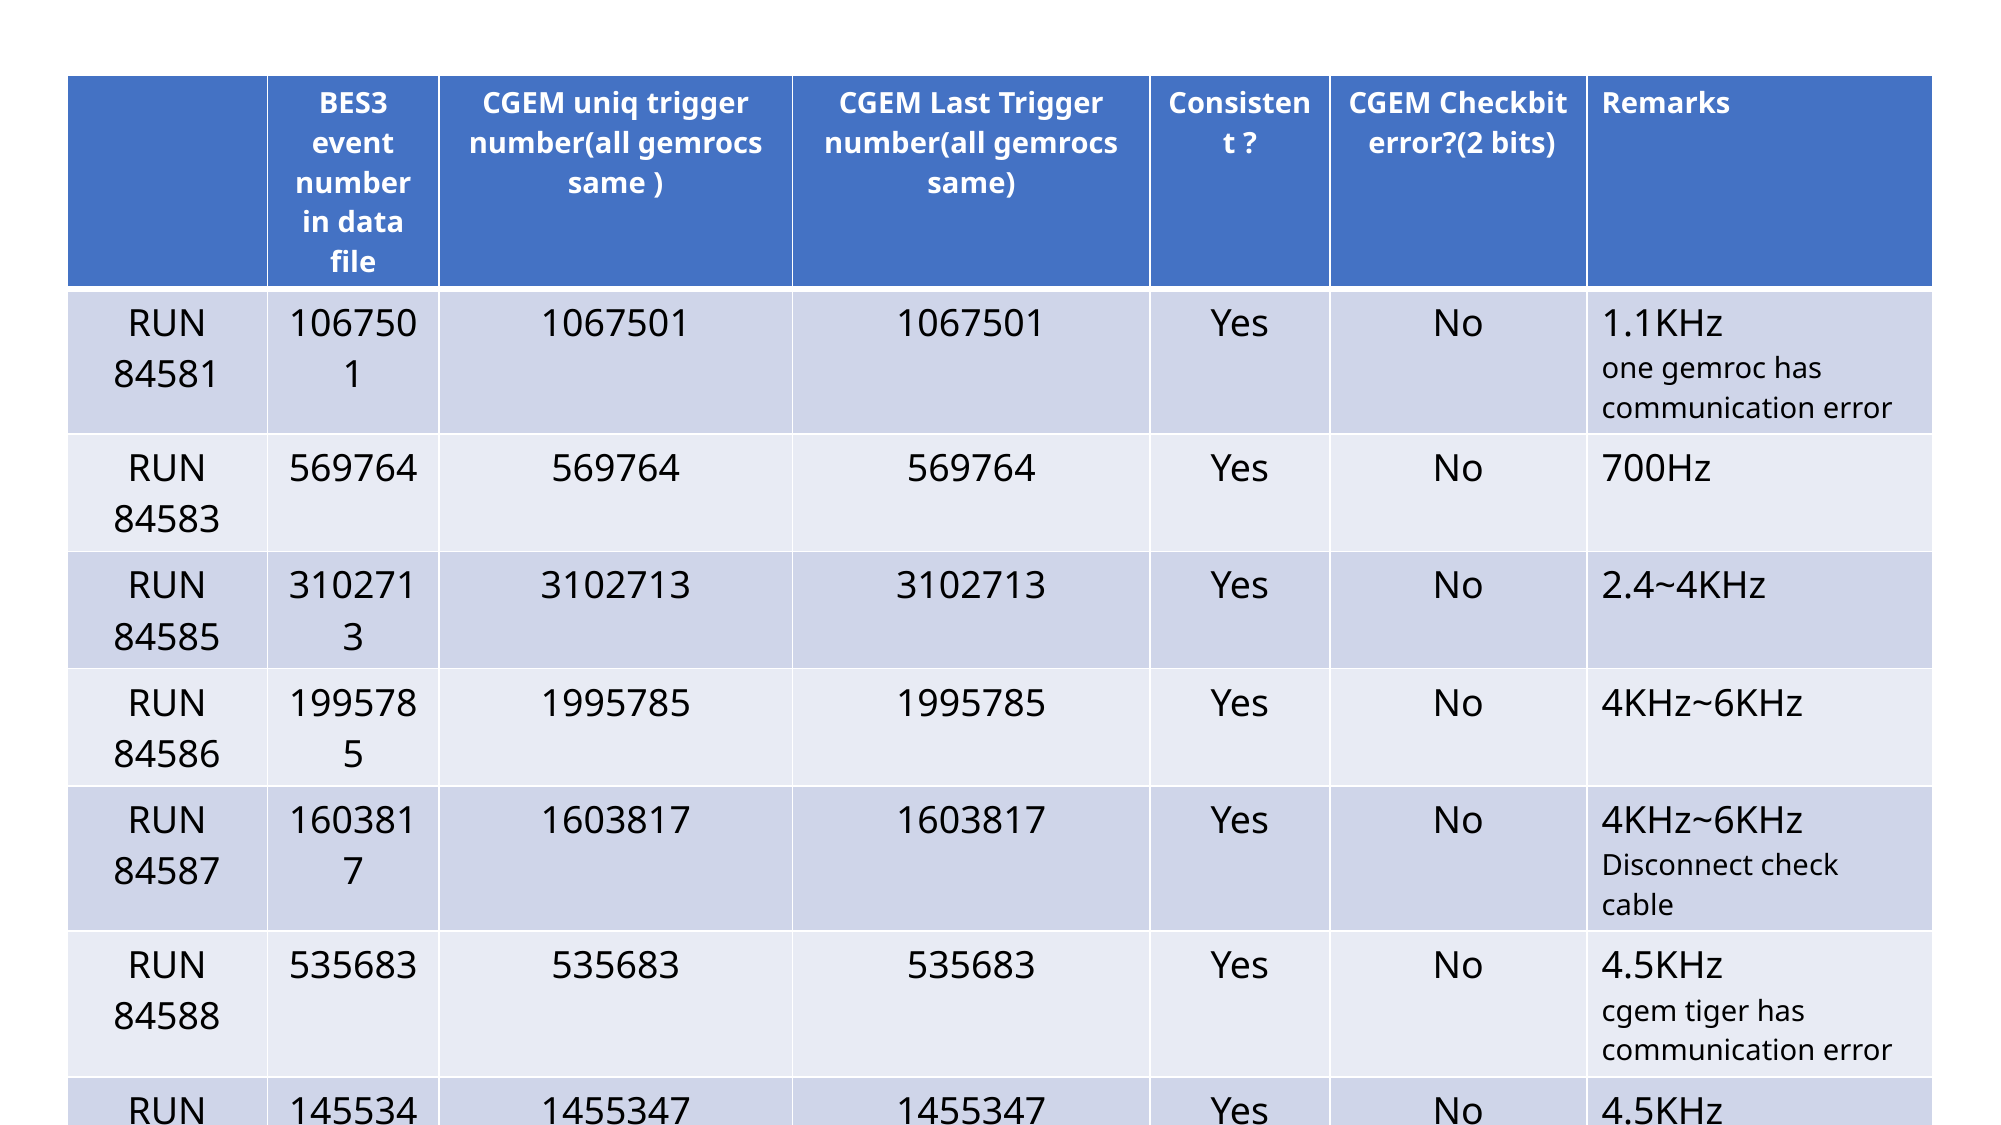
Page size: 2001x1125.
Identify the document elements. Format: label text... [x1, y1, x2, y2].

table_cell 4.5KHz Disconnect check cable [1588, 1078, 1932, 1125]
table_cell Yes [1151, 932, 1329, 1076]
table_cell 700Hz [1588, 435, 1932, 551]
table_cell 1455347 [793, 1078, 1149, 1125]
table_cell 1995785 [268, 669, 438, 785]
table_cell RUN 84585 [68, 552, 267, 668]
table_cell No [1331, 435, 1586, 551]
table_cell 1067501 [268, 292, 438, 433]
table_cell No [1331, 787, 1586, 930]
table_cell RUN 84583 [68, 435, 267, 551]
table_cell 535683 [268, 932, 438, 1076]
table_cell RUN 84581 [68, 292, 267, 433]
table_cell 4KHz~6KHz Disconnect check cable [1588, 787, 1932, 930]
table_cell 1603817 [440, 787, 792, 930]
table_cell 1995785 [793, 669, 1149, 785]
table_cell 3102713 [268, 552, 438, 668]
table_header CGEM Last Trigger number(all gemrocs same) [793, 76, 1149, 286]
table_cell 1455347 [440, 1078, 792, 1125]
table_cell RUN 84587 [68, 787, 267, 930]
table_cell 535683 [793, 932, 1149, 1076]
table_cell No [1331, 552, 1586, 668]
table_cell Yes [1151, 1078, 1329, 1125]
table_header Consistent ? [1151, 76, 1329, 286]
table_cell Yes [1151, 669, 1329, 785]
table_header CGEM uniq trigger number(all gemrocs same ) [440, 76, 792, 286]
table_header BES3 event number in data file [268, 76, 438, 286]
table_cell No [1331, 932, 1586, 1076]
table_cell 569764 [268, 435, 438, 551]
table_header CGEM Checkbit error?(2 bits) [1331, 76, 1586, 286]
table_cell 535683 [440, 932, 792, 1076]
table_cell 4KHz~6KHz [1588, 669, 1932, 785]
table_cell 4.5KHz cgem tiger has communication error [1588, 932, 1932, 1076]
table_cell No [1331, 1078, 1586, 1125]
table_cell Yes [1151, 292, 1329, 433]
table_cell 1603817 [268, 787, 438, 930]
table_cell 569764 [440, 435, 792, 551]
table_cell RUN 84588 [68, 932, 267, 1076]
table_cell 3102713 [793, 552, 1149, 668]
table_cell No [1331, 669, 1586, 785]
table_cell 1067501 [793, 292, 1149, 433]
table_cell Yes [1151, 787, 1329, 930]
table_header Remarks [1588, 76, 1932, 286]
table_cell No [1331, 292, 1586, 433]
table_cell 1067501 [440, 292, 792, 433]
table_header [68, 76, 267, 286]
table_cell 3102713 [440, 552, 792, 668]
table_cell 2.4~4KHz [1588, 552, 1932, 668]
table_cell 1.1KHz one gemroc has communication error [1588, 292, 1932, 433]
table_cell Yes [1151, 435, 1329, 551]
table_cell 1603817 [793, 787, 1149, 930]
table_cell RUN 84586 [68, 669, 267, 785]
table_cell 1455347 [268, 1078, 438, 1125]
table_cell Yes [1151, 552, 1329, 668]
table_cell 1995785 [440, 669, 792, 785]
table_cell 569764 [793, 435, 1149, 551]
table_cell RUN 84589 [68, 1078, 267, 1125]
